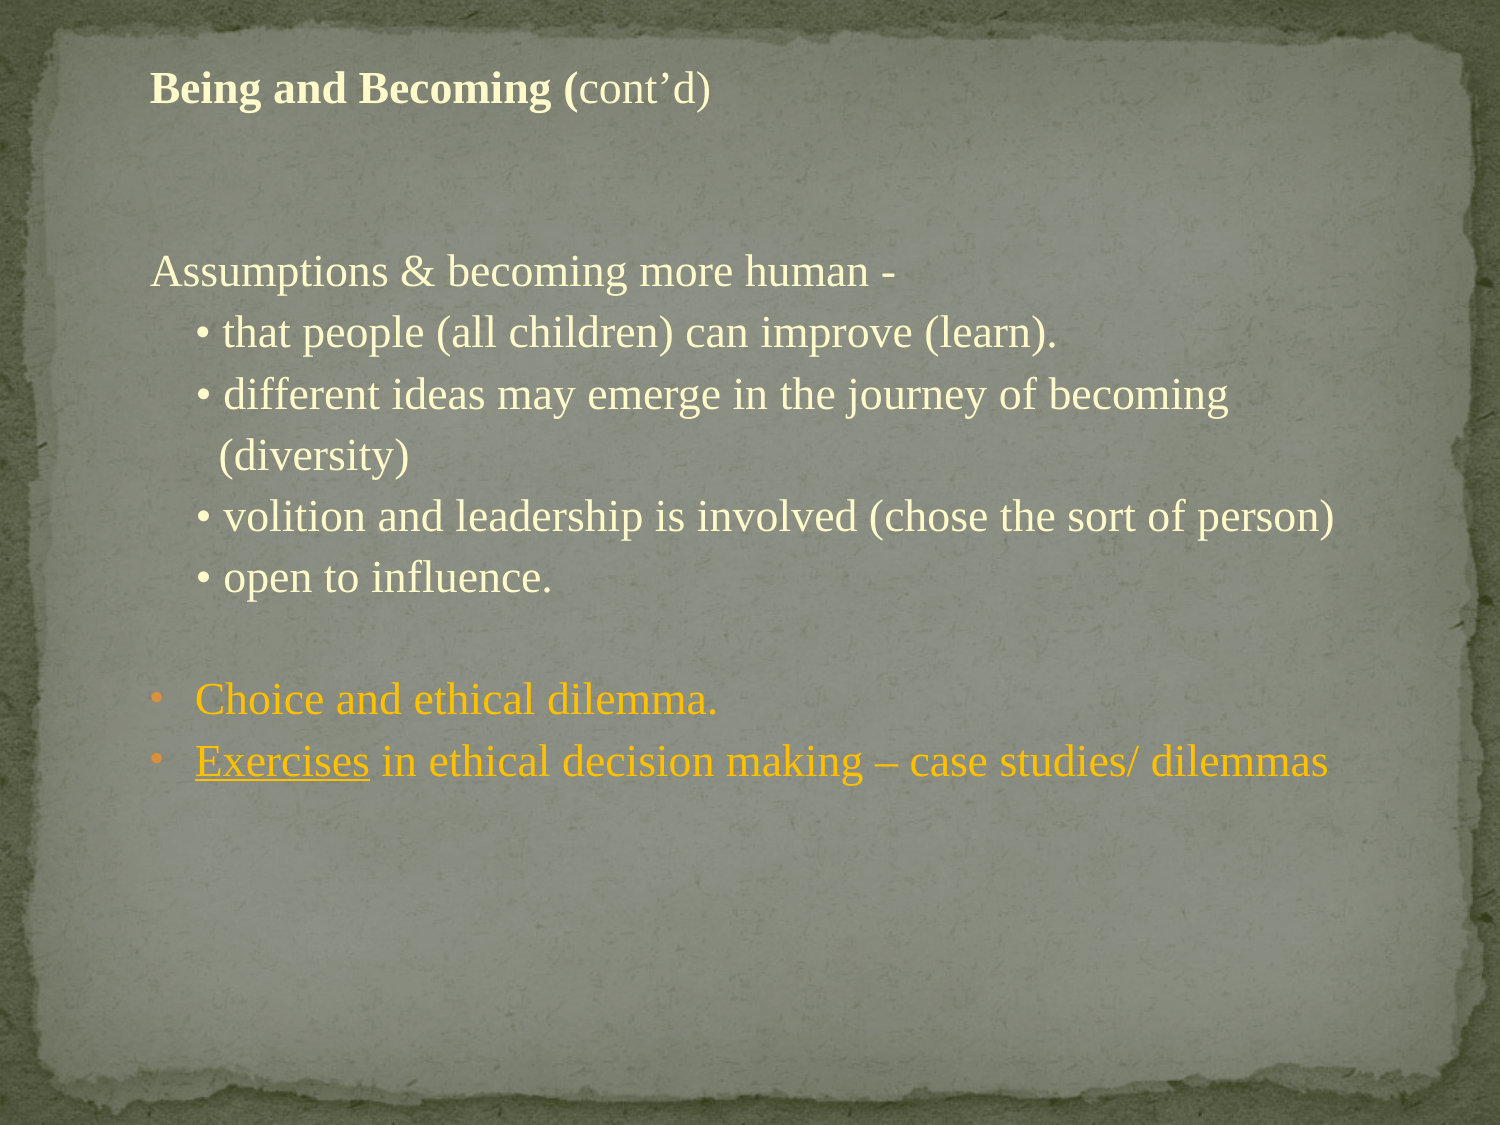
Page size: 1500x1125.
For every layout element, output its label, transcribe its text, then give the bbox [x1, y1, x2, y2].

list Being and Becoming (cont’d) Assumptions & becoming more human - • that people (all children) can improve (learn). • different ideas may emerge in the journey of becoming (diversity) • volition and leadership is involved (chose the sort of person) • open to influence. Choice and ethical dilemma. Exercises in ethical decision making – case studies/ dilemmas [75, 50, 1425, 1005]
